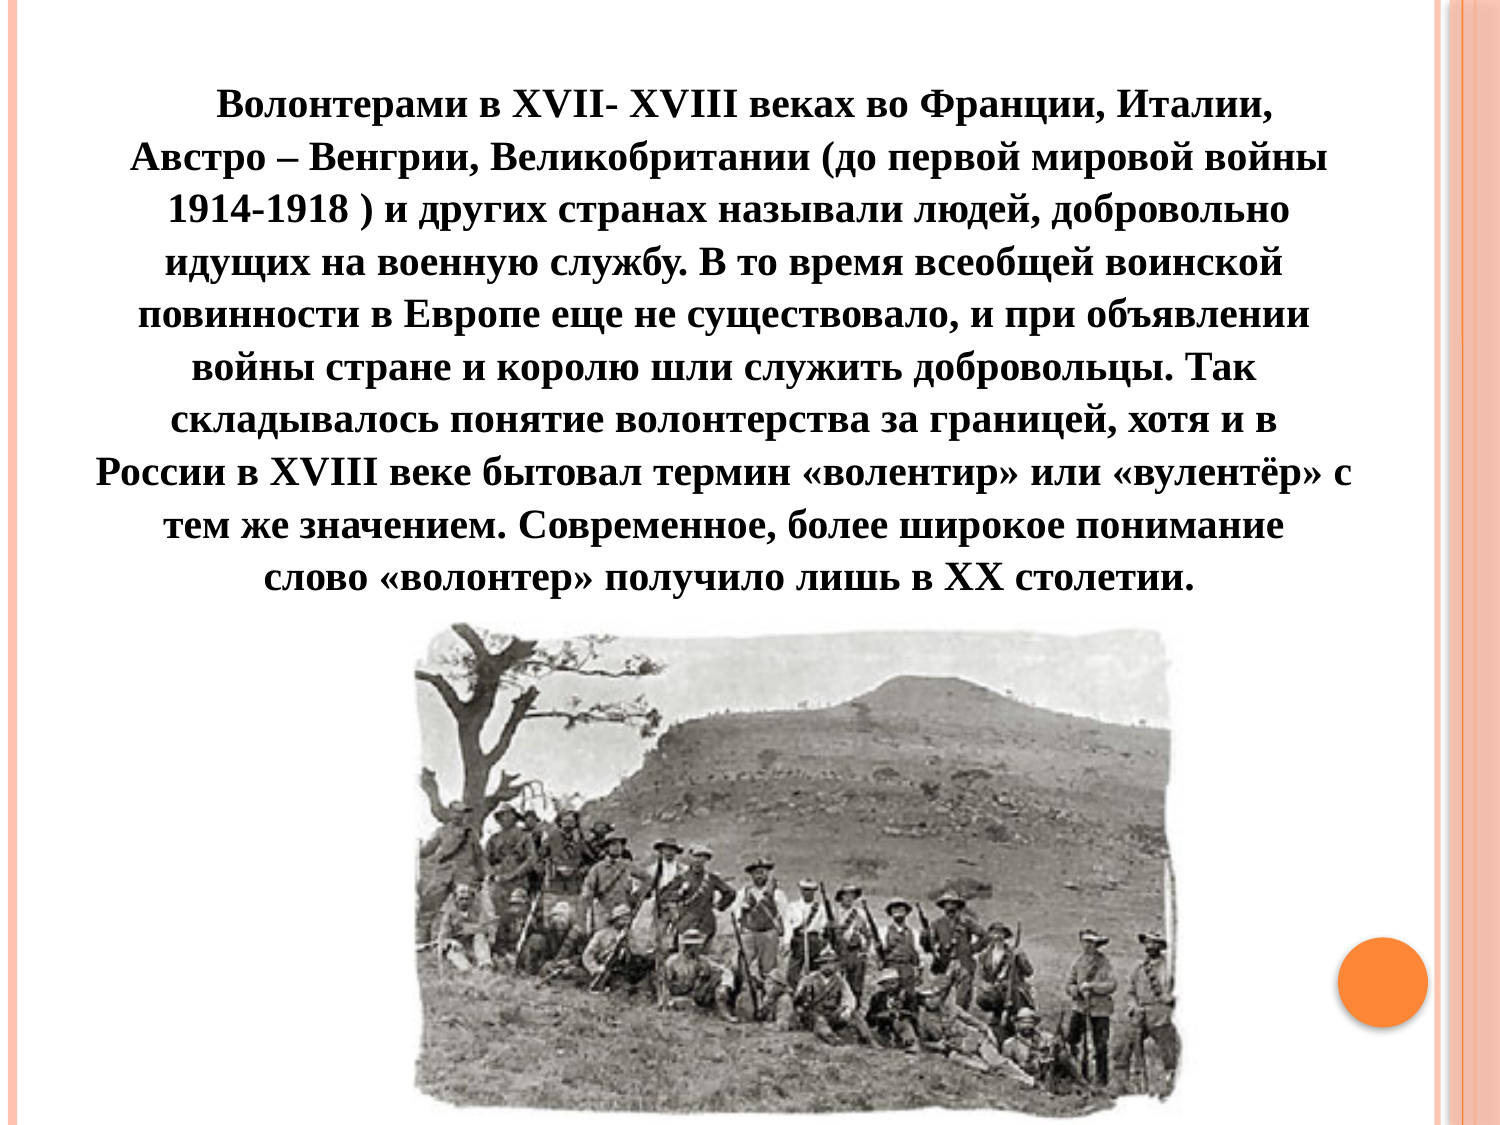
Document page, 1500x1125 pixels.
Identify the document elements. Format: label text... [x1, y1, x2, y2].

list Волонтерами в XVII- XVIII веках во Франции, Италии, Австро – Венгрии, Великобритании (до первой мировой войны 1914-1918 ) и других странах называли людей, добровольно идущих на военную службу. В то время всеобщей воинской повинности в Европе еще не существовало, и при объявлении войны стране и королю шли служить добровольцы. Так складывалось понятие волонтерства за границей, хотя и в России в XVIII веке бытовал термин «волентир» или «вулентёр» с тем же значением. Современное, более широкое понимание слово «волонтер» получило лишь в ХХ столетии. [0, 78, 1459, 795]
picture [395, 621, 1197, 1125]
